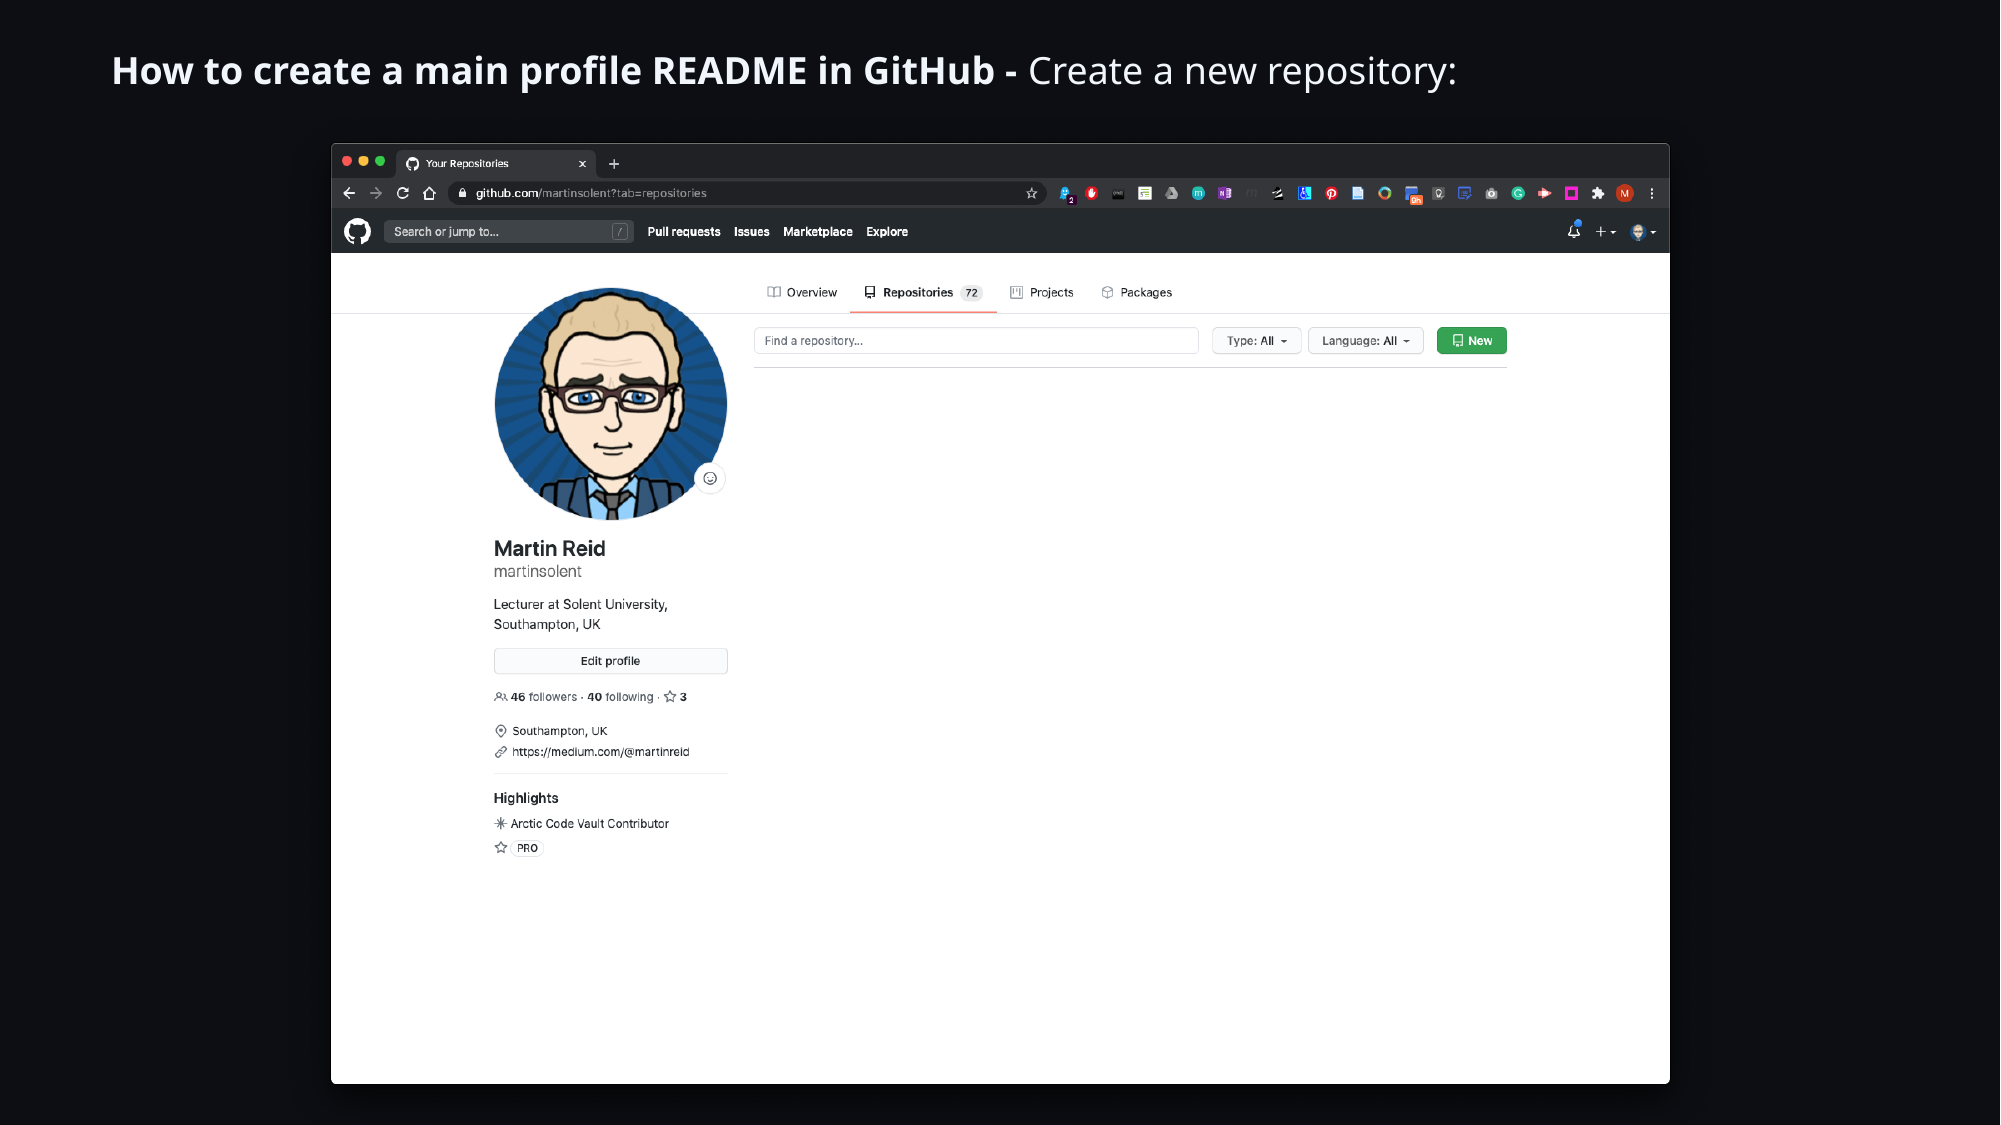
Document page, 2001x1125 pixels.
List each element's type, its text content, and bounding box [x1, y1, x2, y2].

text_box How to create a main profile README in GitHub - Create a new repository: [96, 39, 1904, 100]
picture [284, 111, 1716, 1125]
